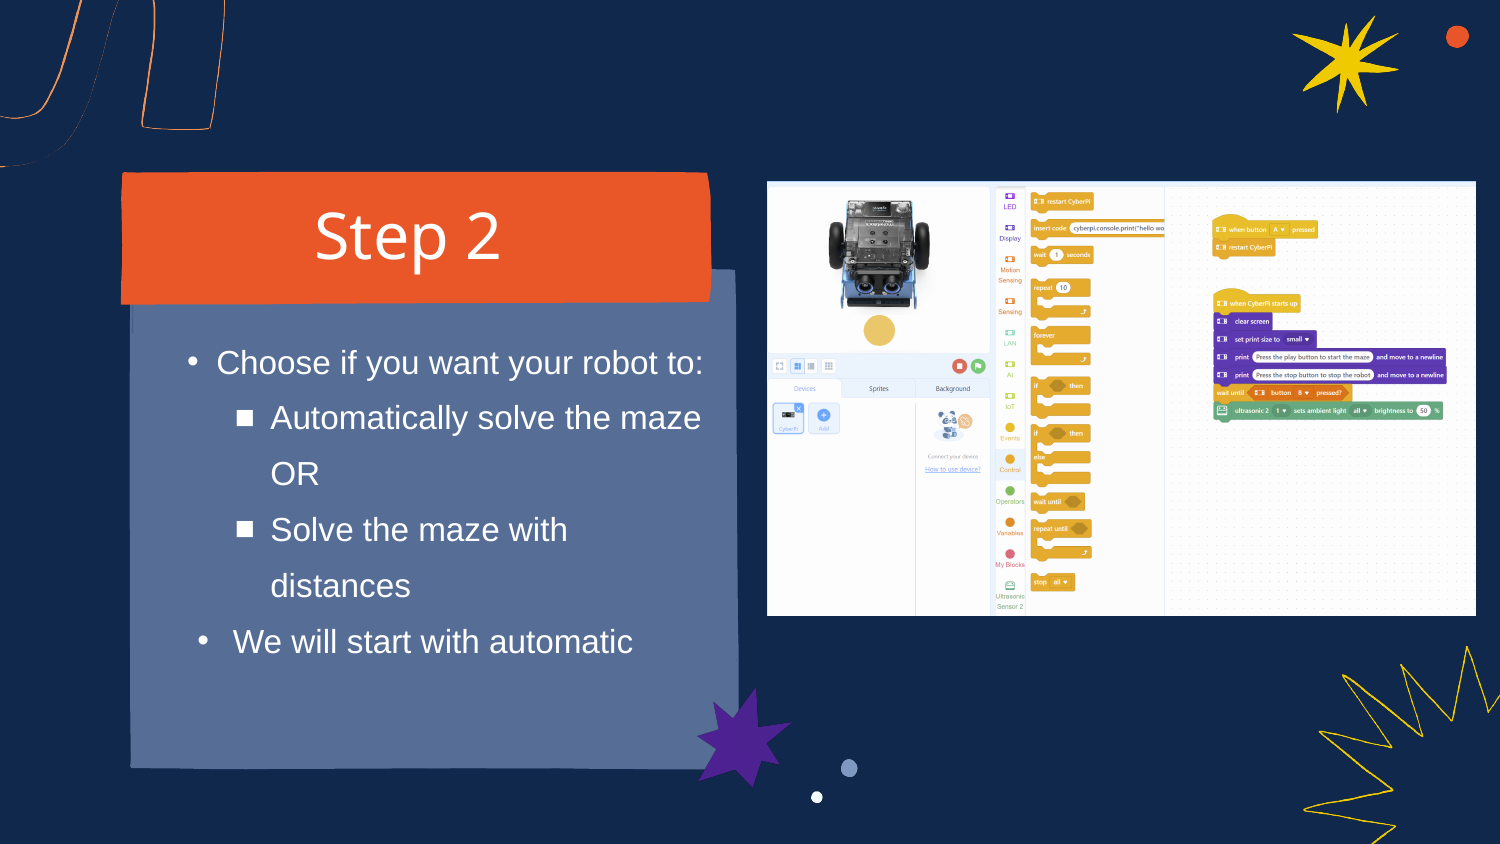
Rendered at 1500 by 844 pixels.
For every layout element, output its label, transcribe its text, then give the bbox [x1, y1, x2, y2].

picture [1435, 15, 1475, 56]
picture [833, 754, 863, 785]
picture [1302, 635, 1500, 844]
picture [806, 788, 826, 808]
picture [0, 0, 225, 168]
text_box Step 2 [120, 189, 697, 272]
picture [767, 181, 1476, 616]
picture [1270, 0, 1415, 128]
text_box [129, 267, 740, 770]
picture [696, 686, 793, 788]
text_box [121, 171, 712, 265]
